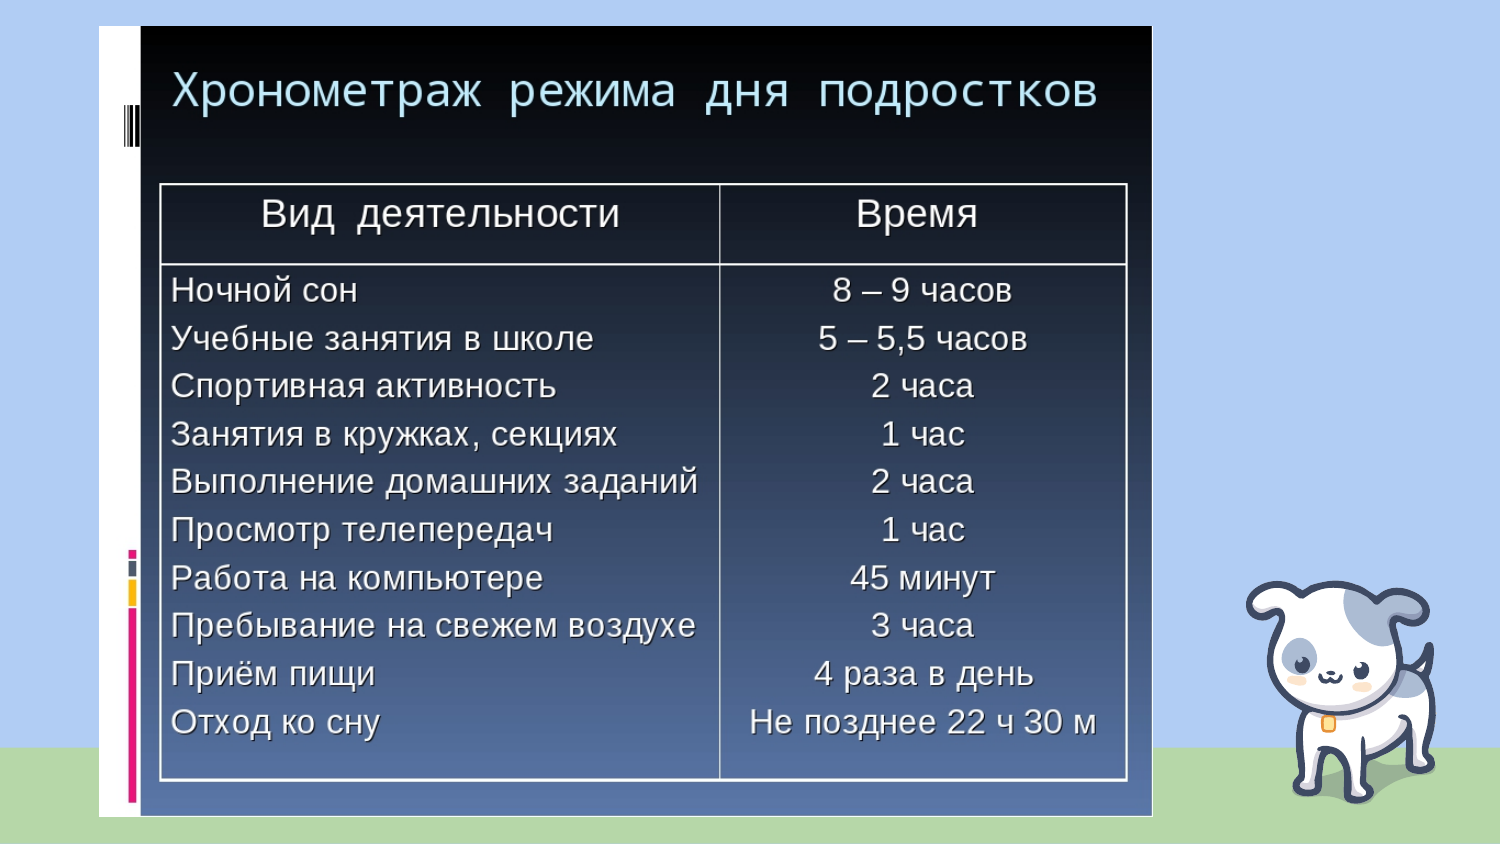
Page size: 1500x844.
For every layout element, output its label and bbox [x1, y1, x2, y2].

picture [99, 26, 1153, 817]
